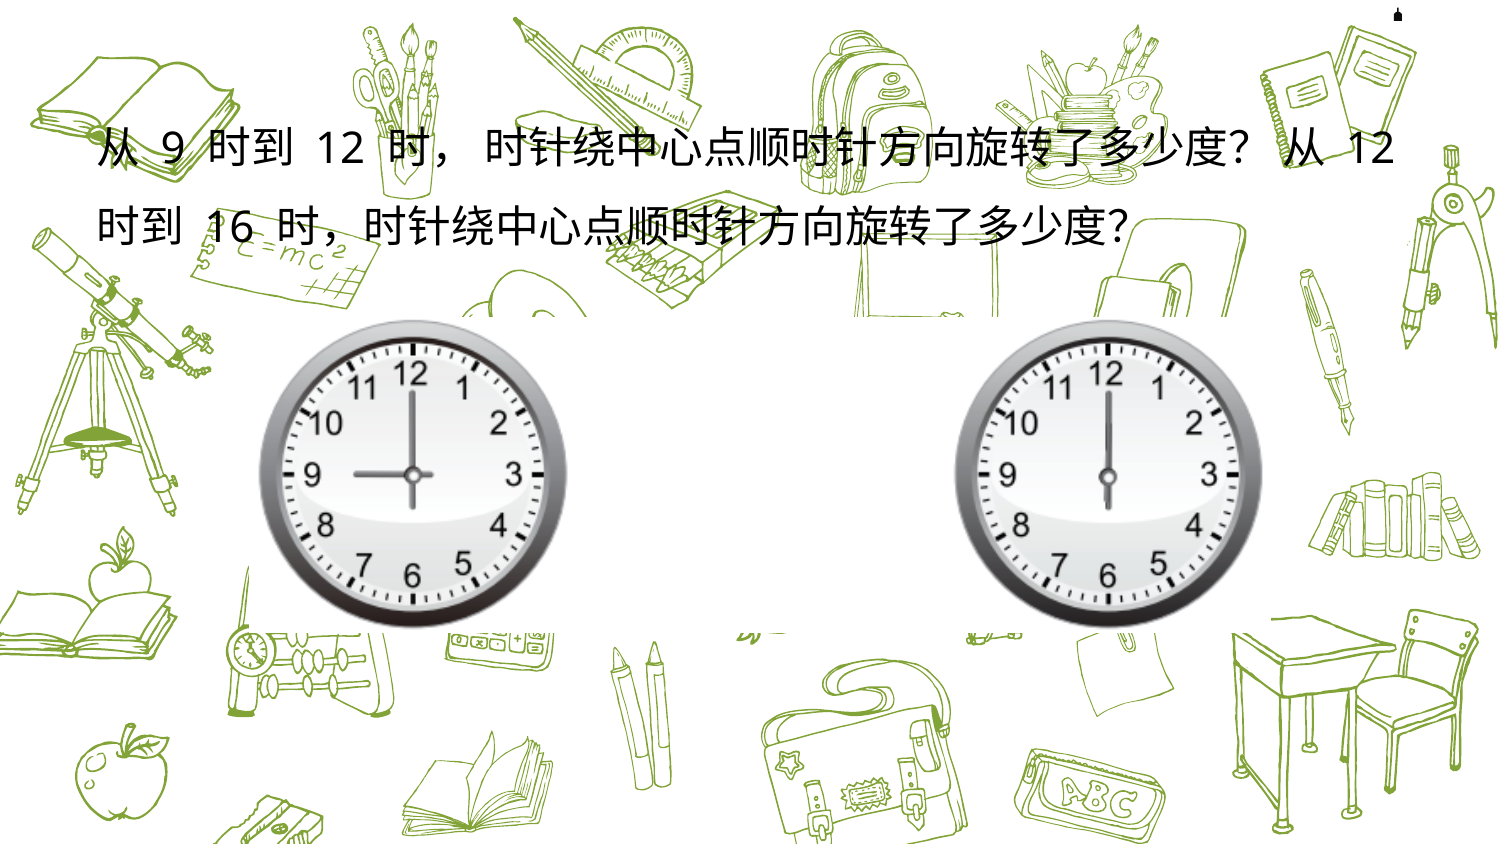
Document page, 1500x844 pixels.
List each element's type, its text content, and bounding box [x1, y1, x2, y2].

picture [249, 317, 1271, 633]
text_box 从 9 时到 12 时， 时针绕中心点顺时针方向旋转了多少度？ 从 12 时到 16 时，时针绕中心点顺时针方向旋转了多少度？ [85, 88, 1435, 258]
